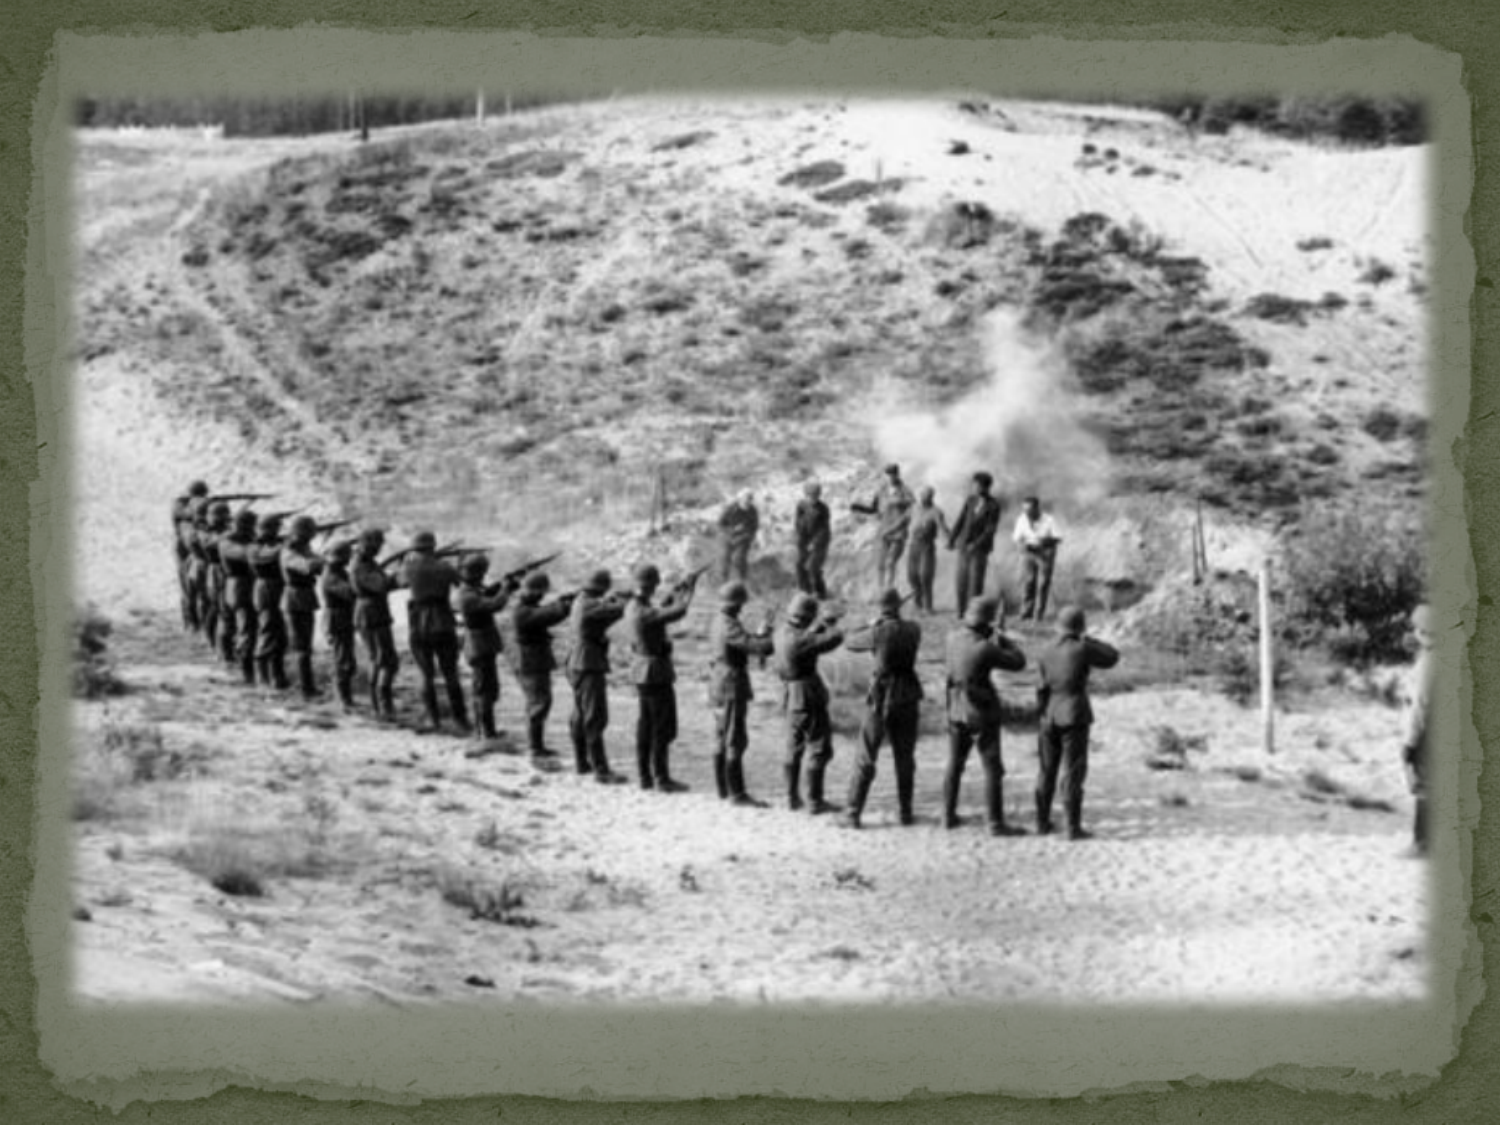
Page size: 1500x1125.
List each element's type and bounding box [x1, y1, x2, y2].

list [62, 85, 1441, 1017]
